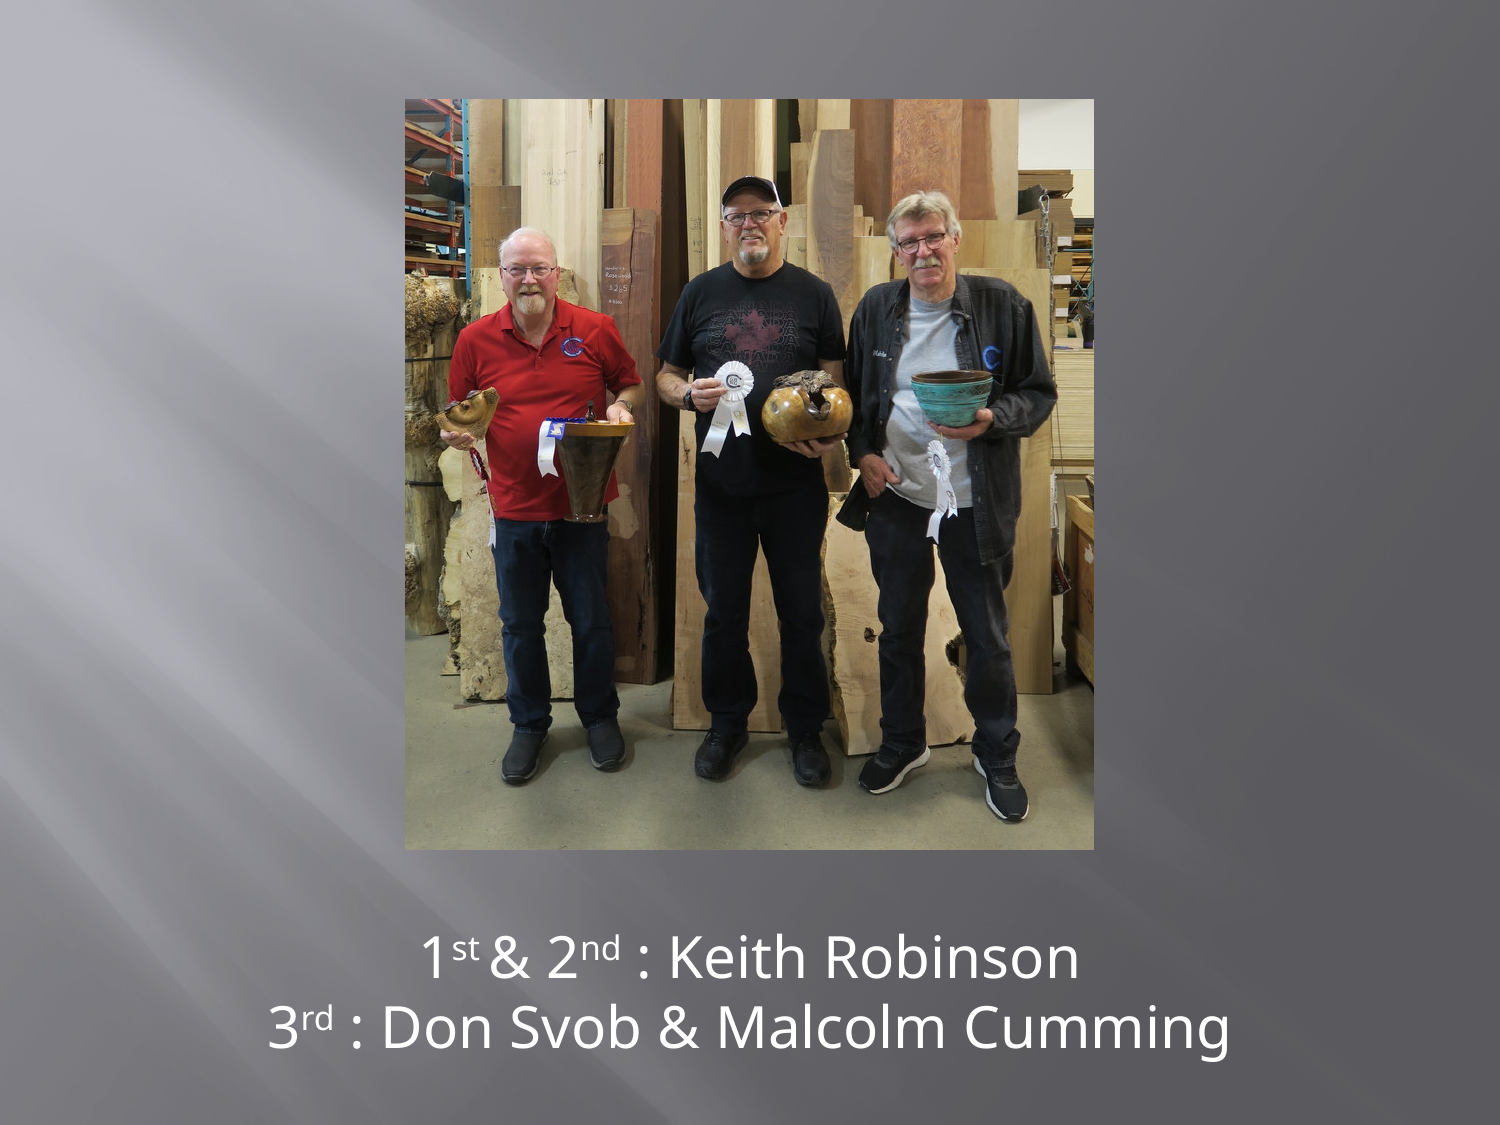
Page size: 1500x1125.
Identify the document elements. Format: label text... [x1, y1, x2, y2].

picture [405, 99, 1095, 851]
text_box 1st & 2nd : Keith Robinson 3rd : Don Svob & Malcolm Cumming [0, 912, 1500, 1068]
